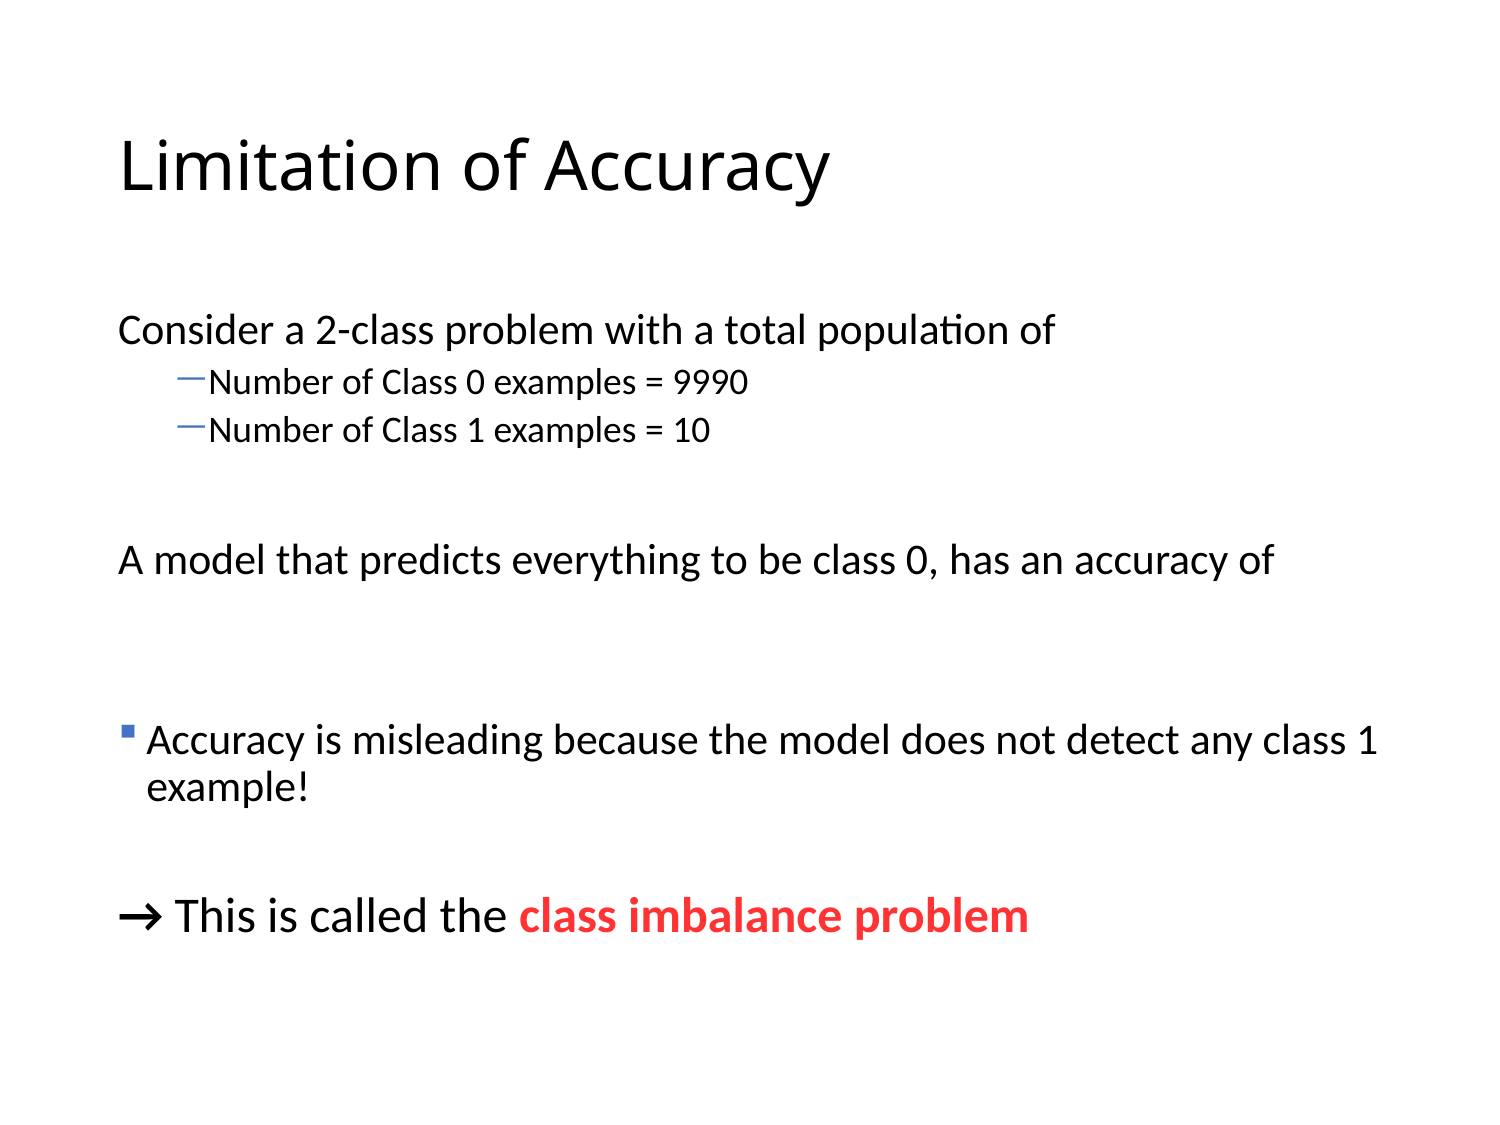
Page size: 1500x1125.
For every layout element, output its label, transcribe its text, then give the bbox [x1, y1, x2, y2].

title Limitation of Accuracy [103, 59, 1397, 278]
